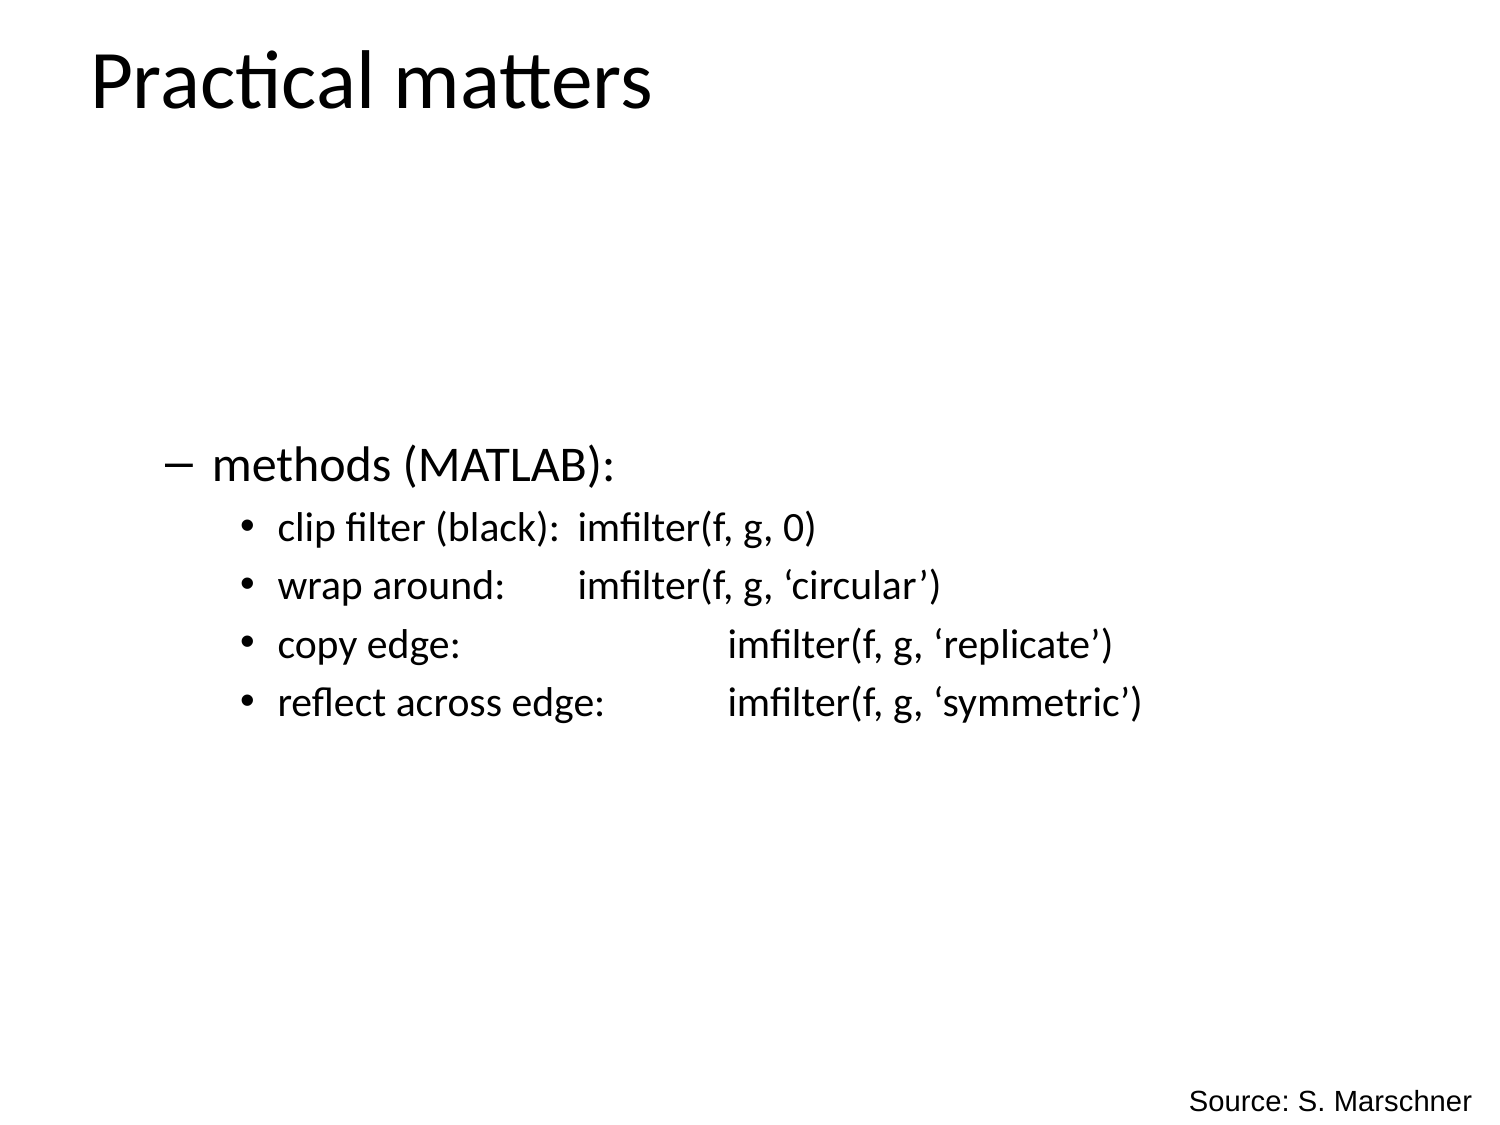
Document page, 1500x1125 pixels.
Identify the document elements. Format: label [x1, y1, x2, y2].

list [75, 174, 1425, 1025]
text_box [1174, 1074, 1488, 1125]
title [75, 0, 1425, 150]
